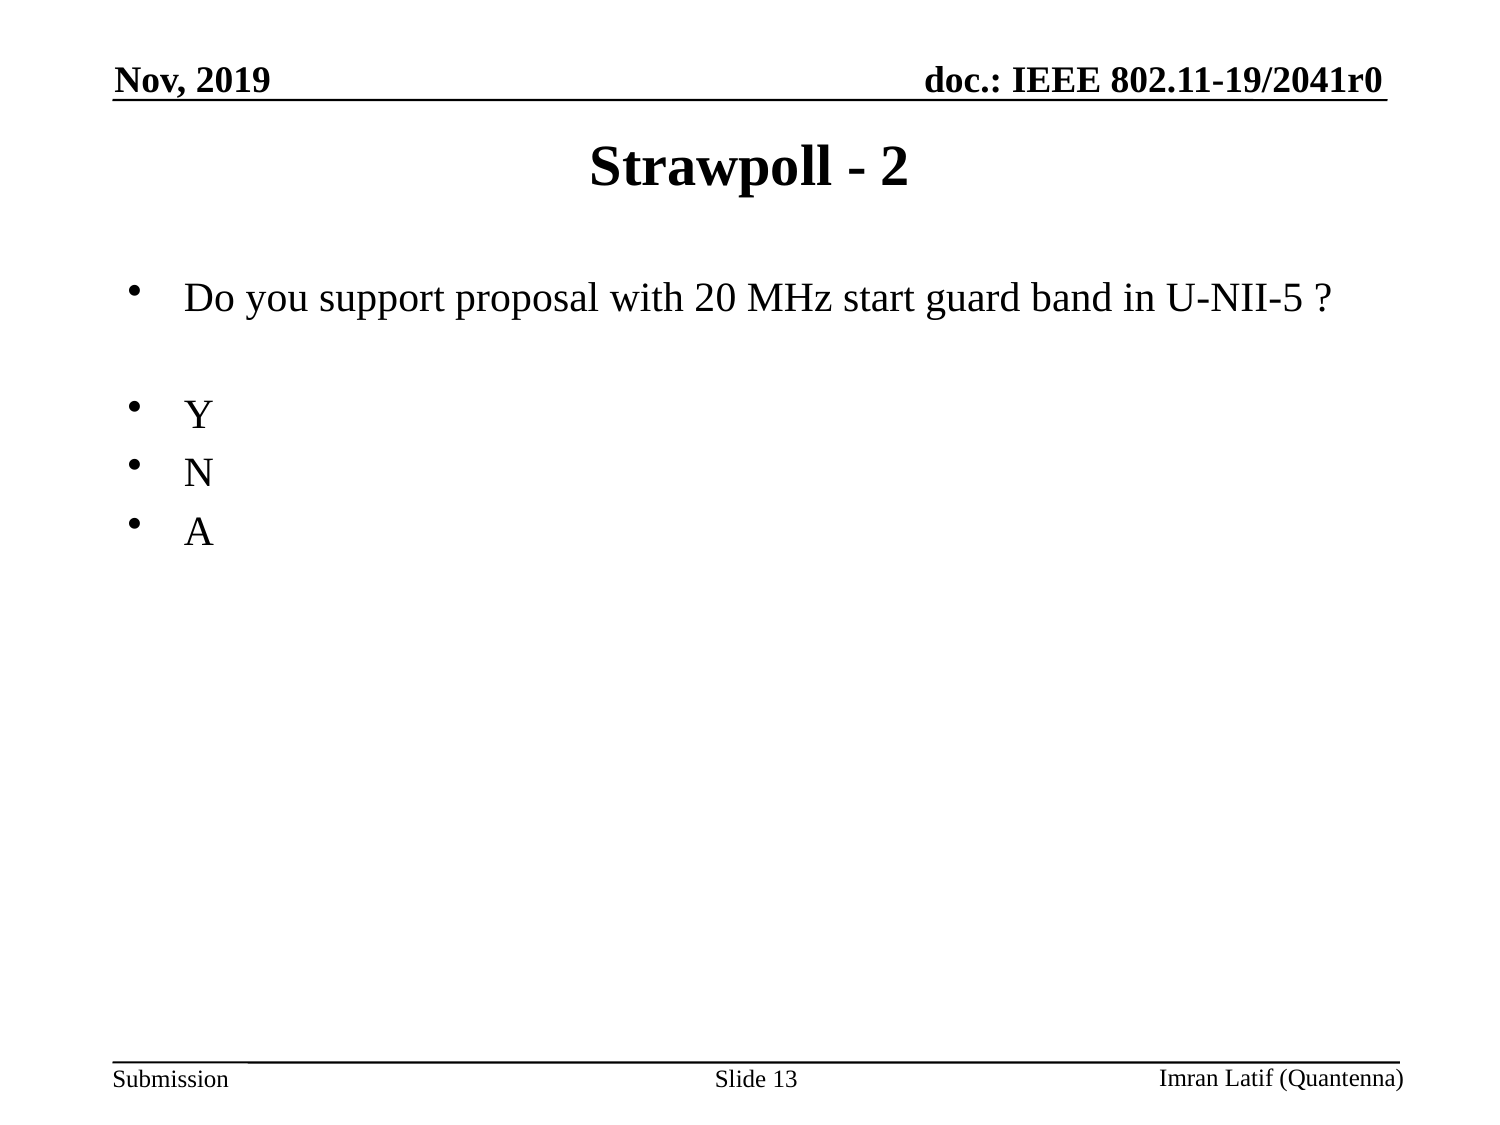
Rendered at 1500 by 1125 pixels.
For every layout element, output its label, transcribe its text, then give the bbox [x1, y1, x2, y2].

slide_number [114, 54, 288, 101]
slide_number Slide 13 [712, 1061, 800, 1093]
list Do you support proposal with 20 MHz start guard band in U-NII-5 ? Y N A [112, 262, 1388, 1001]
title Strawpoll - 2 [112, 112, 1388, 213]
